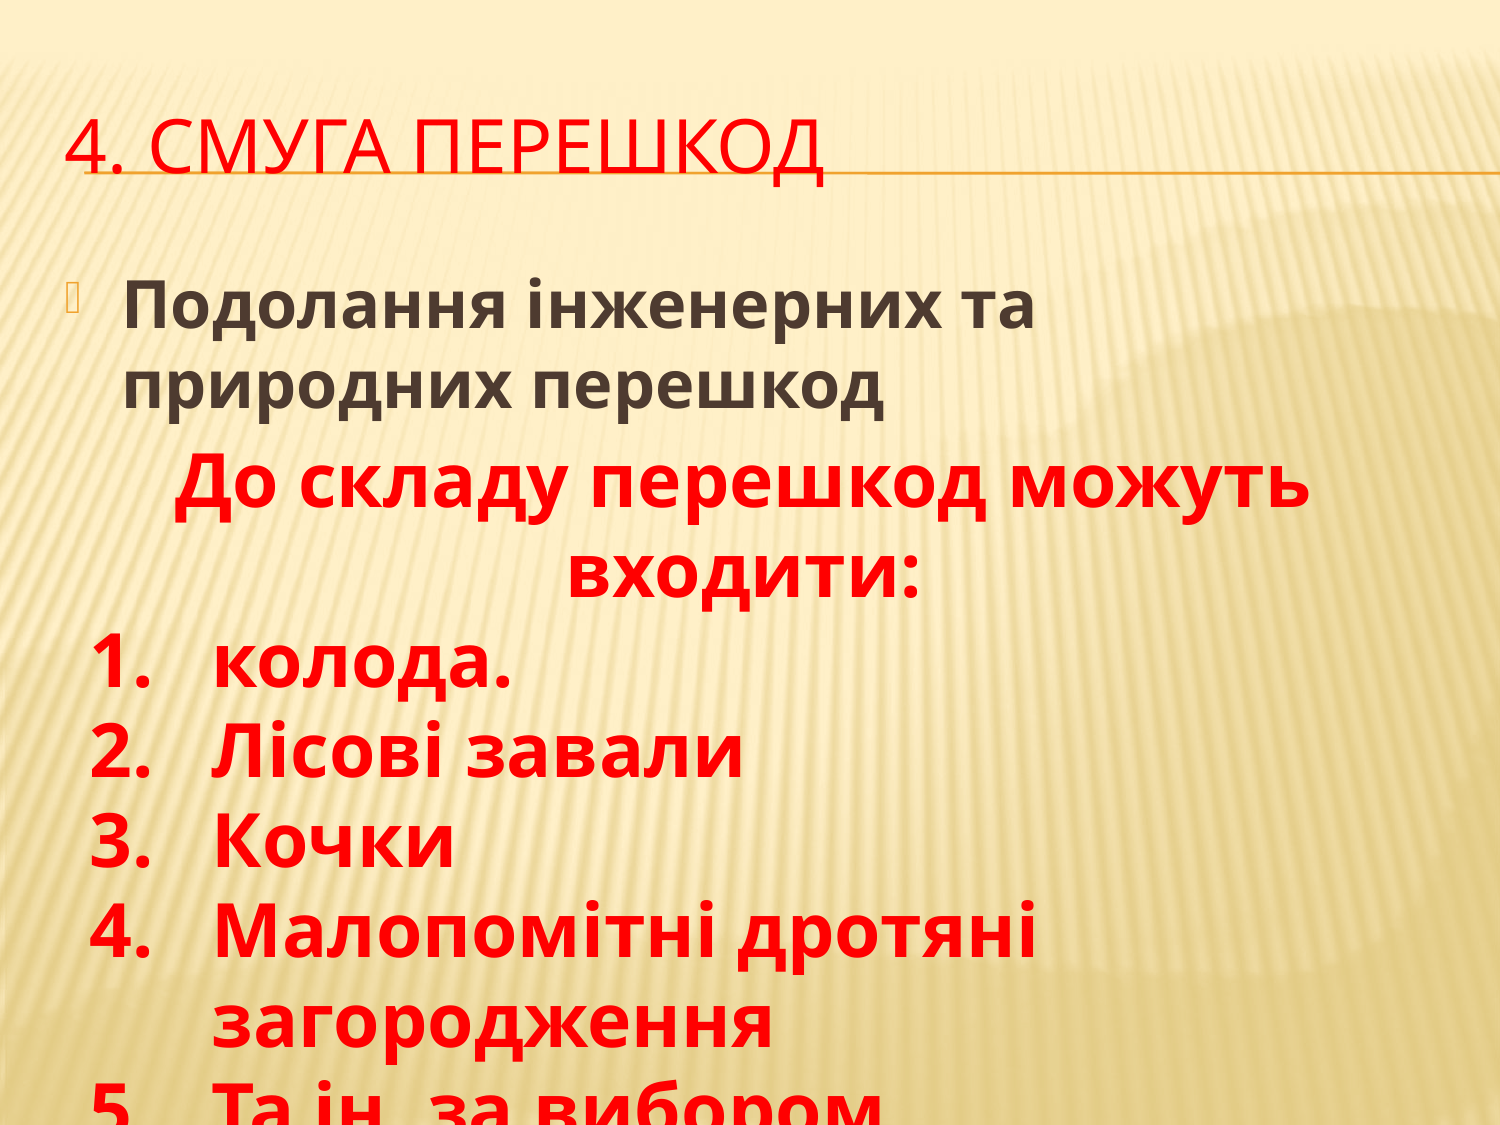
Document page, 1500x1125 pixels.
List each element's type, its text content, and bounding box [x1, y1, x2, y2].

title 4. Смуга перешкод [50, 75, 1475, 213]
list Подолання інженерних та природних перешкод [50, 254, 1425, 488]
text_box До складу перешкод можуть входити: колода. Лісові завали Кочки Малопомітні дротяні загородження Та ін. за вибором організаторів [74, 424, 1413, 1125]
